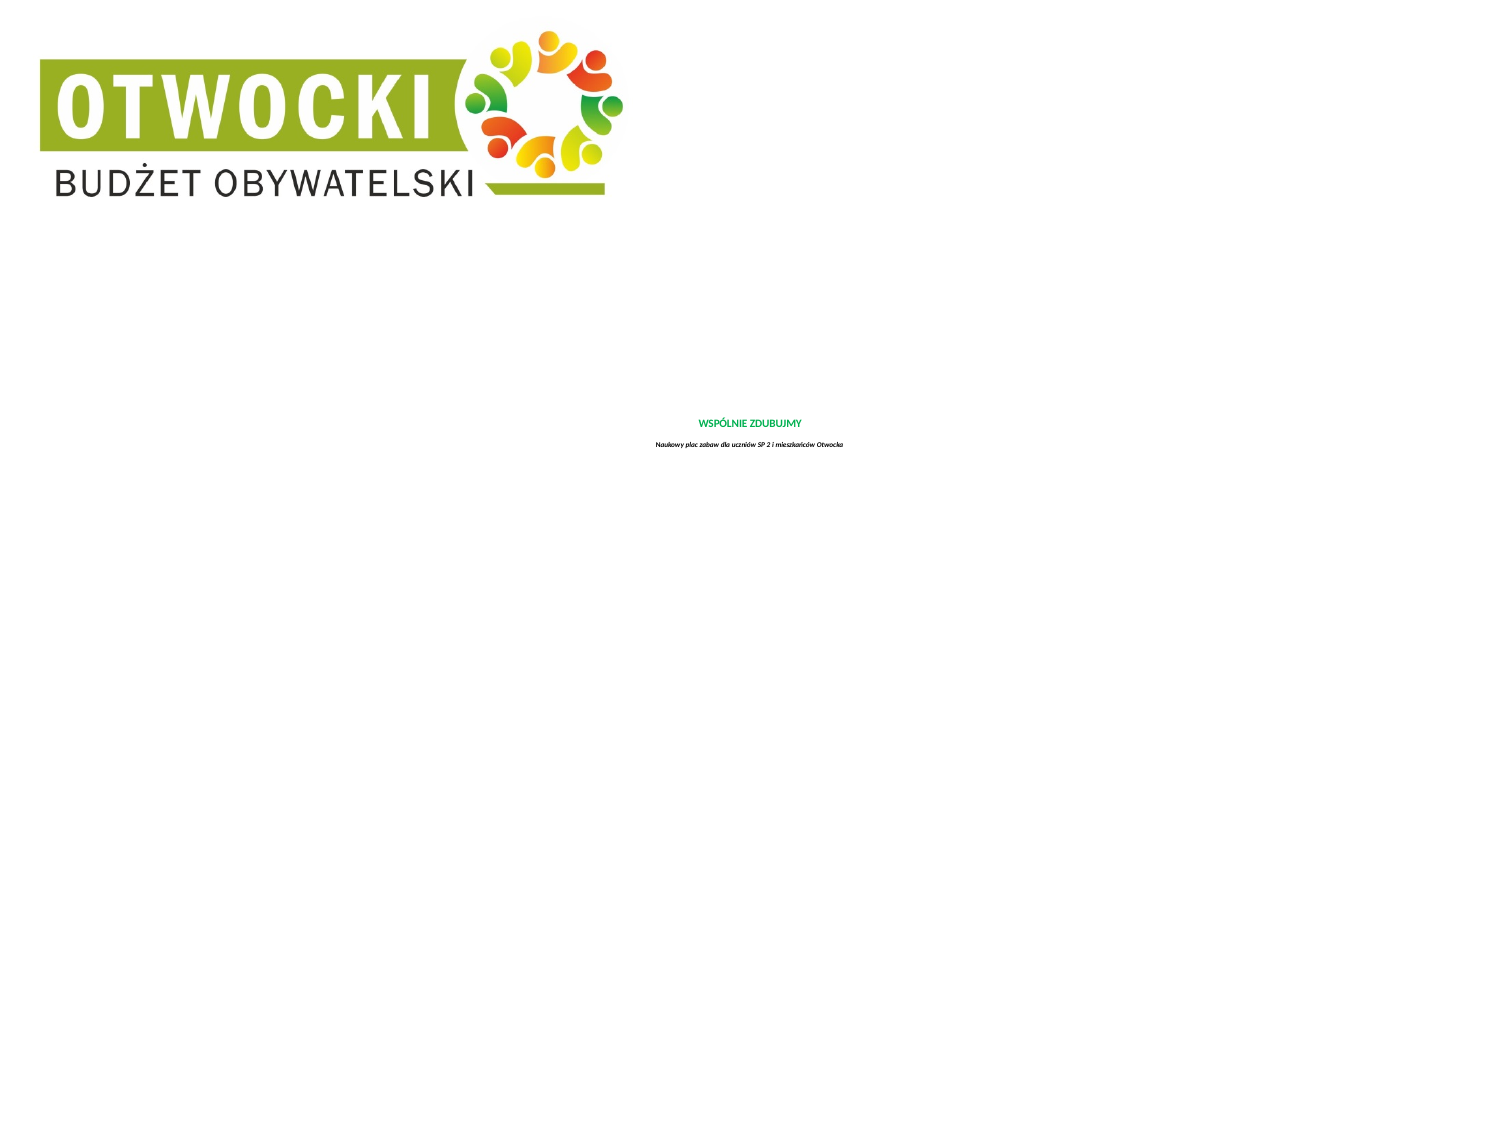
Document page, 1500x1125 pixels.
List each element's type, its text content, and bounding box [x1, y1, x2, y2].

title WSPÓLNIE ZDUBUJMY Naukowy plac zabaw dla uczniów SP 2 i mieszkańców Otwocka [112, 349, 1388, 492]
picture [0, 0, 633, 232]
